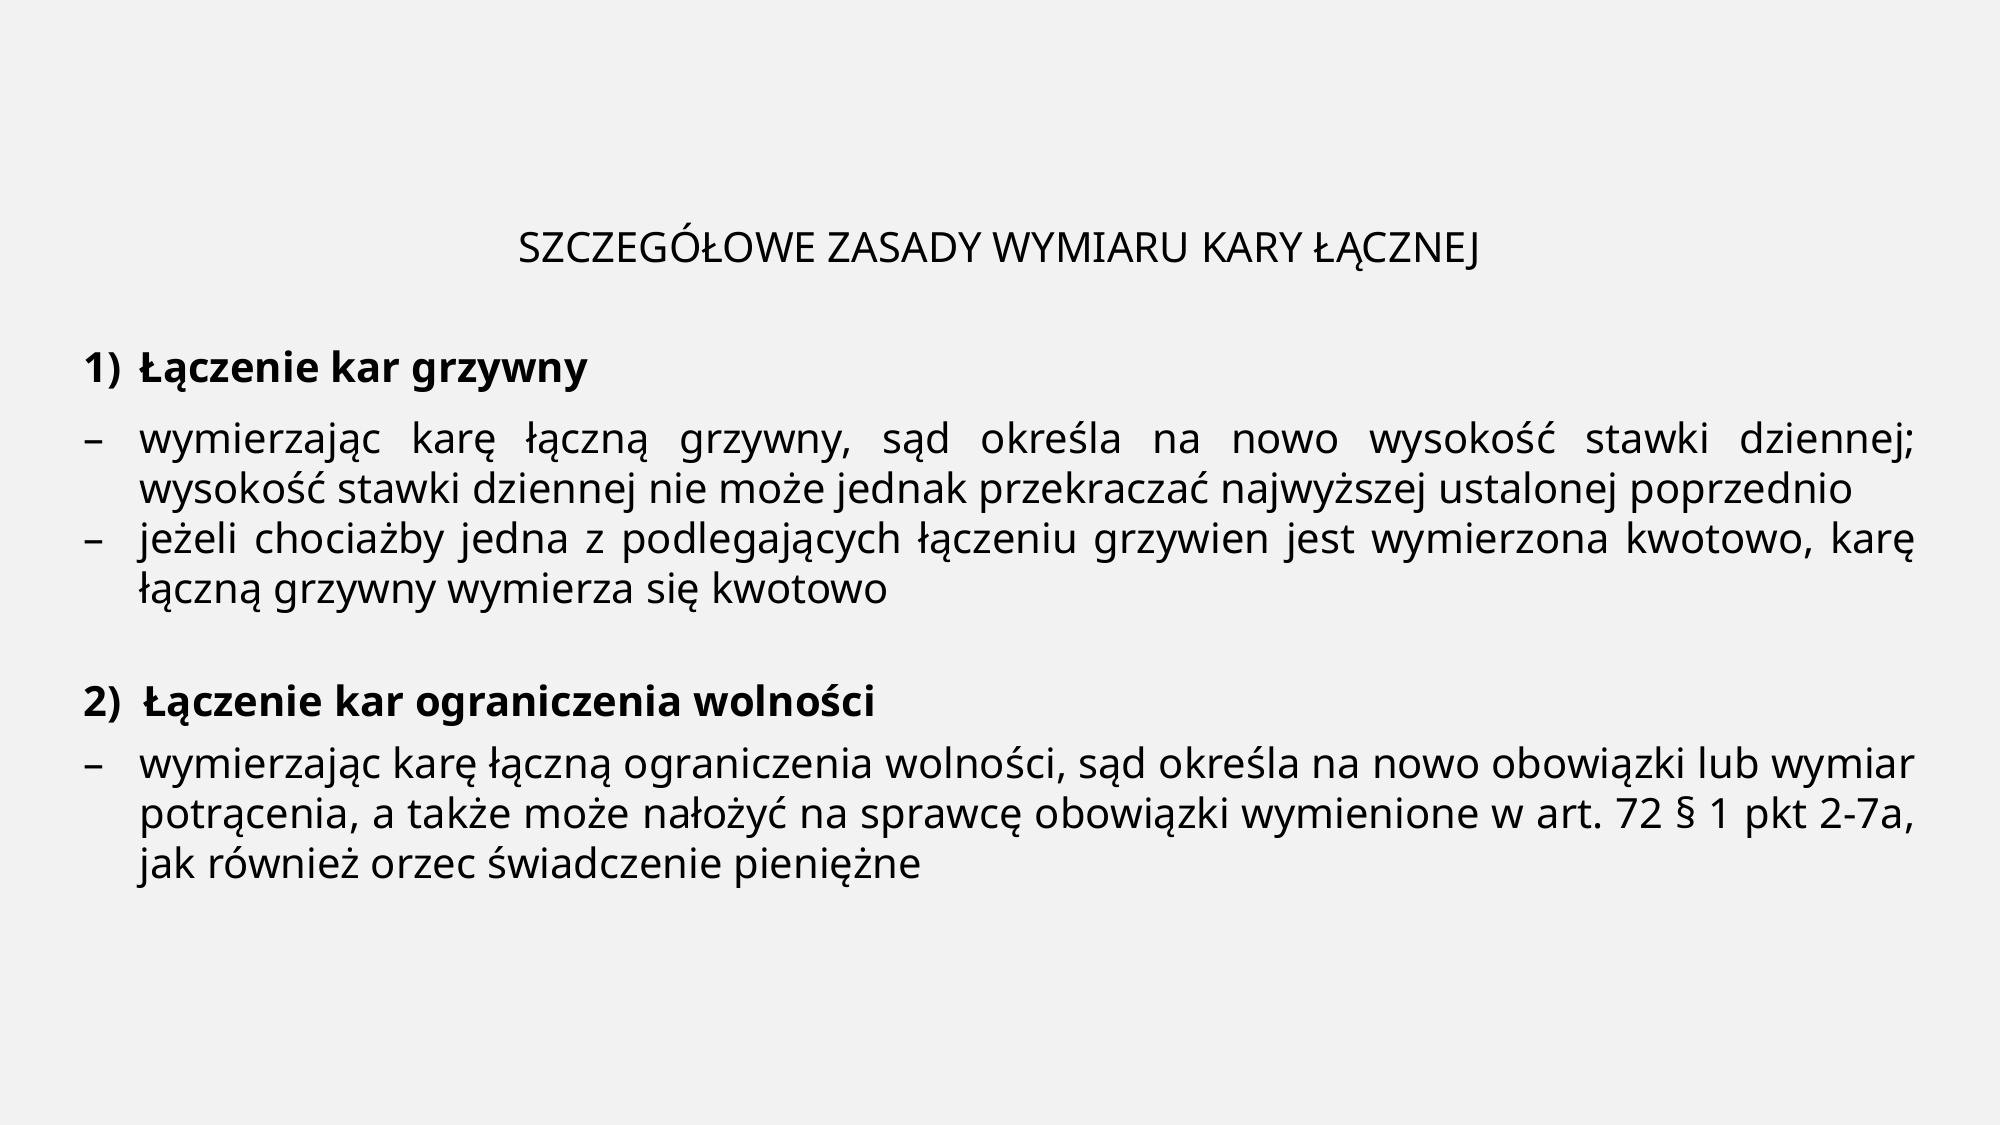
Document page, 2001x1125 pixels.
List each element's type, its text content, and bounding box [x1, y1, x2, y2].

text_box SZCZEGÓŁOWE ZASADY WYMIARU KARY ŁĄCZNEJ Łączenie kar grzywny wymierzając karę łączną grzywny, sąd określa na nowo wysokość stawki dziennej; wysokość stawki dziennej nie może jednak przekraczać najwyższej ustalonej poprzednio jeżeli chociażby jedna z podlegających łączeniu grzywien jest wymierzona kwotowo, karę łączną grzywny wymierza się kwotowo 2) Łączenie kar ograniczenia wolności wymierzając karę łączną ograniczenia wolności, sąd określa na nowo obowiązki lub wymiar potrącenia, a także może nałożyć na sprawcę obowiązki wymienione w art. 72 § 1 pkt 2-7a, jak również orzec świadczenie pieniężne [68, 213, 1932, 895]
